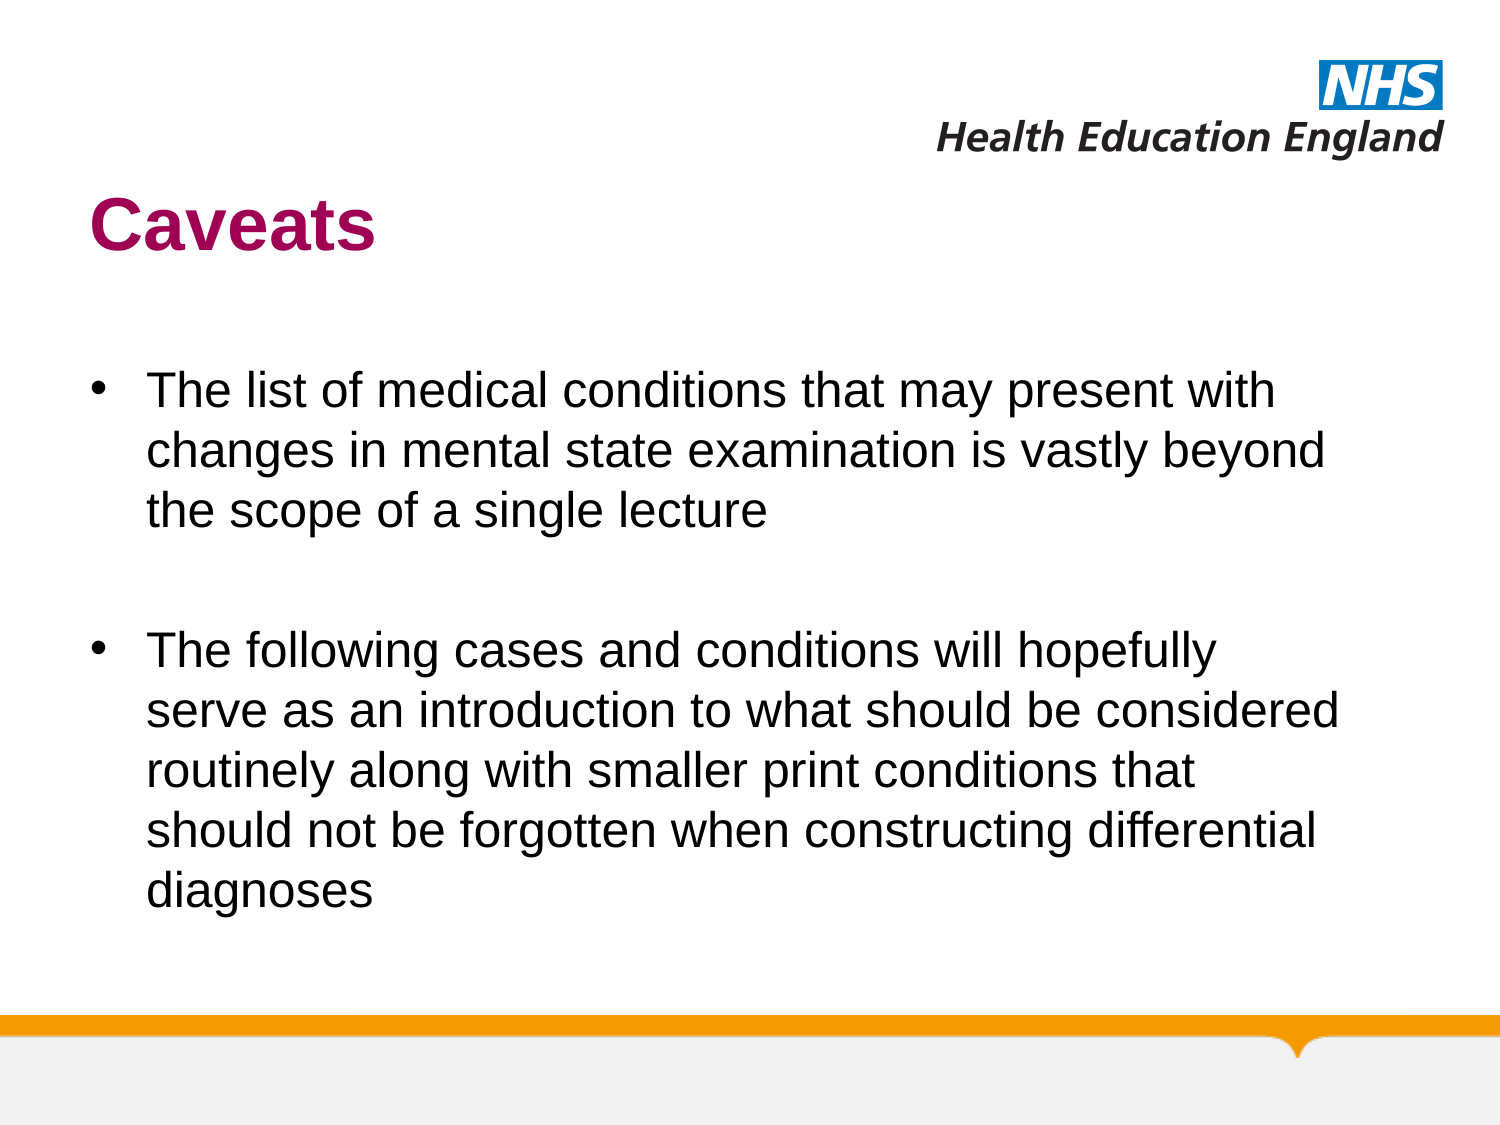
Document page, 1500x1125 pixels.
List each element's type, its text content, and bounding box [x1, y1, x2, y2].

list The list of medical conditions that may present with changes in mental state examination is vastly beyond the scope of a single lecture The following cases and conditions will hopefully serve as an introduction to what should be considered routinely along with smaller print conditions that should not be forgotten when constructing differential diagnoses [75, 279, 1361, 811]
picture [936, 59, 1445, 161]
title Caveats [75, 168, 1350, 279]
